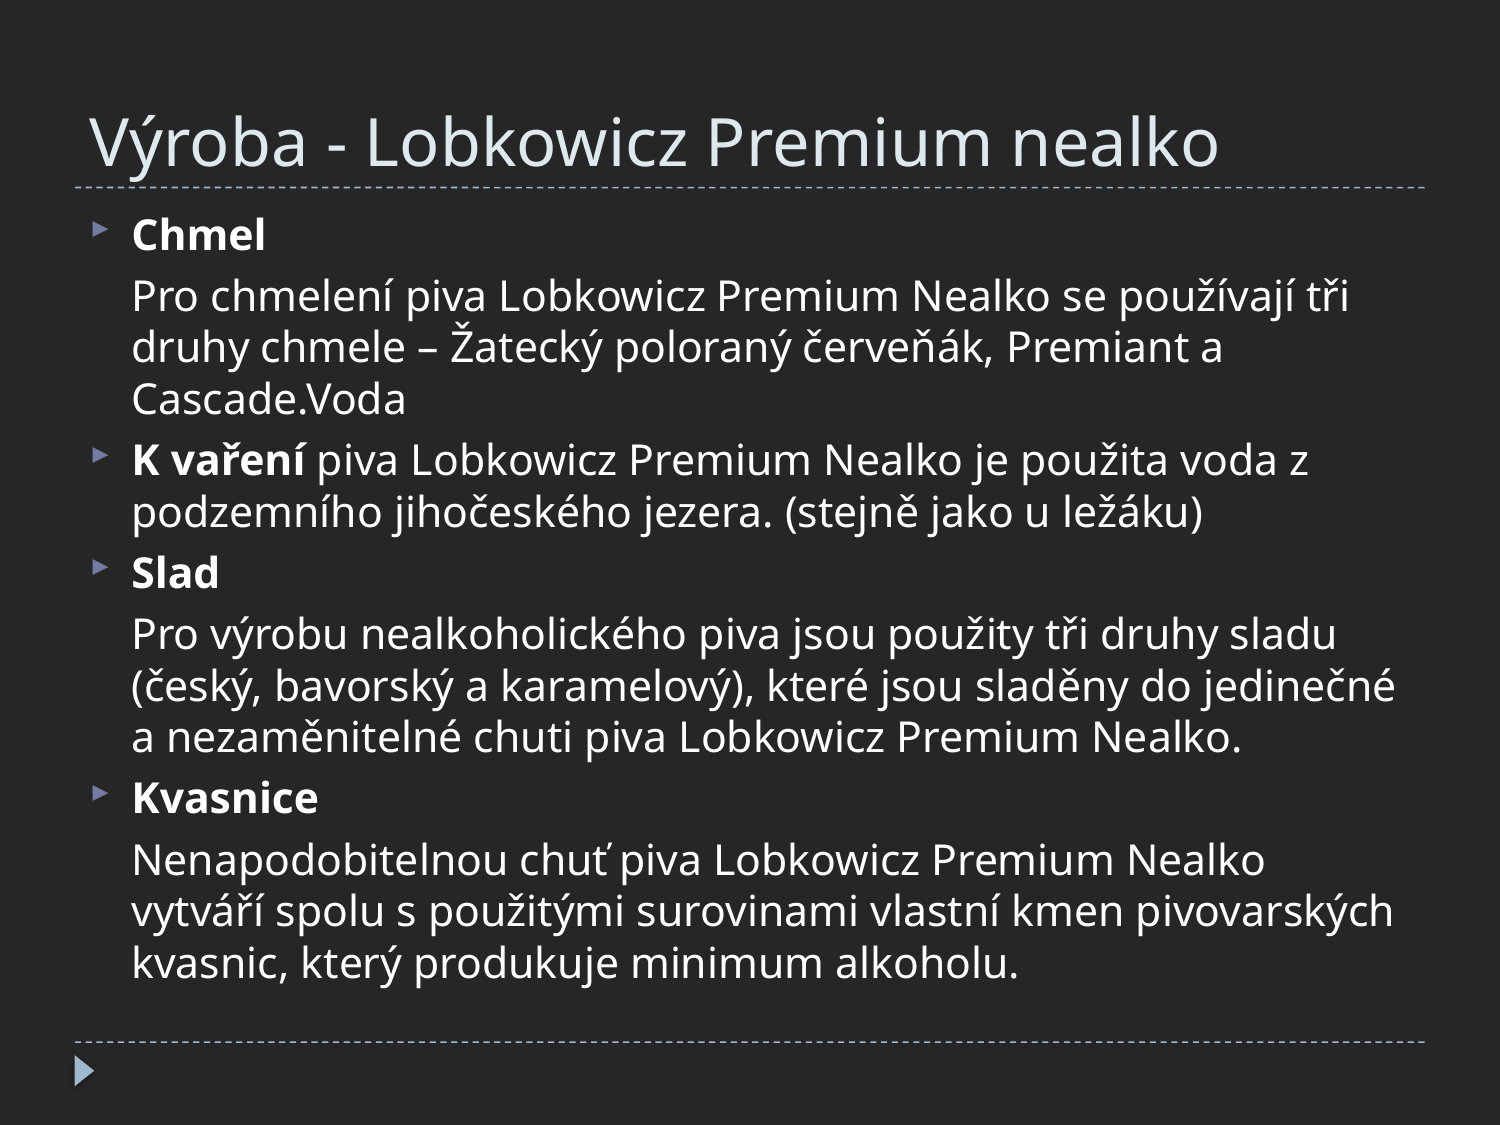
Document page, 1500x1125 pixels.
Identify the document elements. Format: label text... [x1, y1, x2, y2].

title Výroba - Lobkowicz Premium nealko [75, 24, 1425, 188]
list Chmel Pro chmelení piva Lobkowicz Premium Nealko se používají tři druhy chmele – Žatecký poloraný červeňák, Premiant a Cascade.Voda K vaření piva Lobkowicz Premium Nealko je použita voda z podzemního jihočeského jezera. (stejně jako u ležáku) Slad Pro výrobu nealkoholického piva jsou použity tři druhy sladu (český, bavorský a karamelový), které jsou sladěny do jedinečné a nezaměnitelné chuti piva Lobkowicz Premium Nealko. Kvasnice Nenapodobitelnou chuť piva Lobkowicz Premium Nealko vytváří spolu s použitými surovinami vlastní kmen pivovarských kvasnic, který produkuje minimum alkoholu. [75, 200, 1425, 1047]
